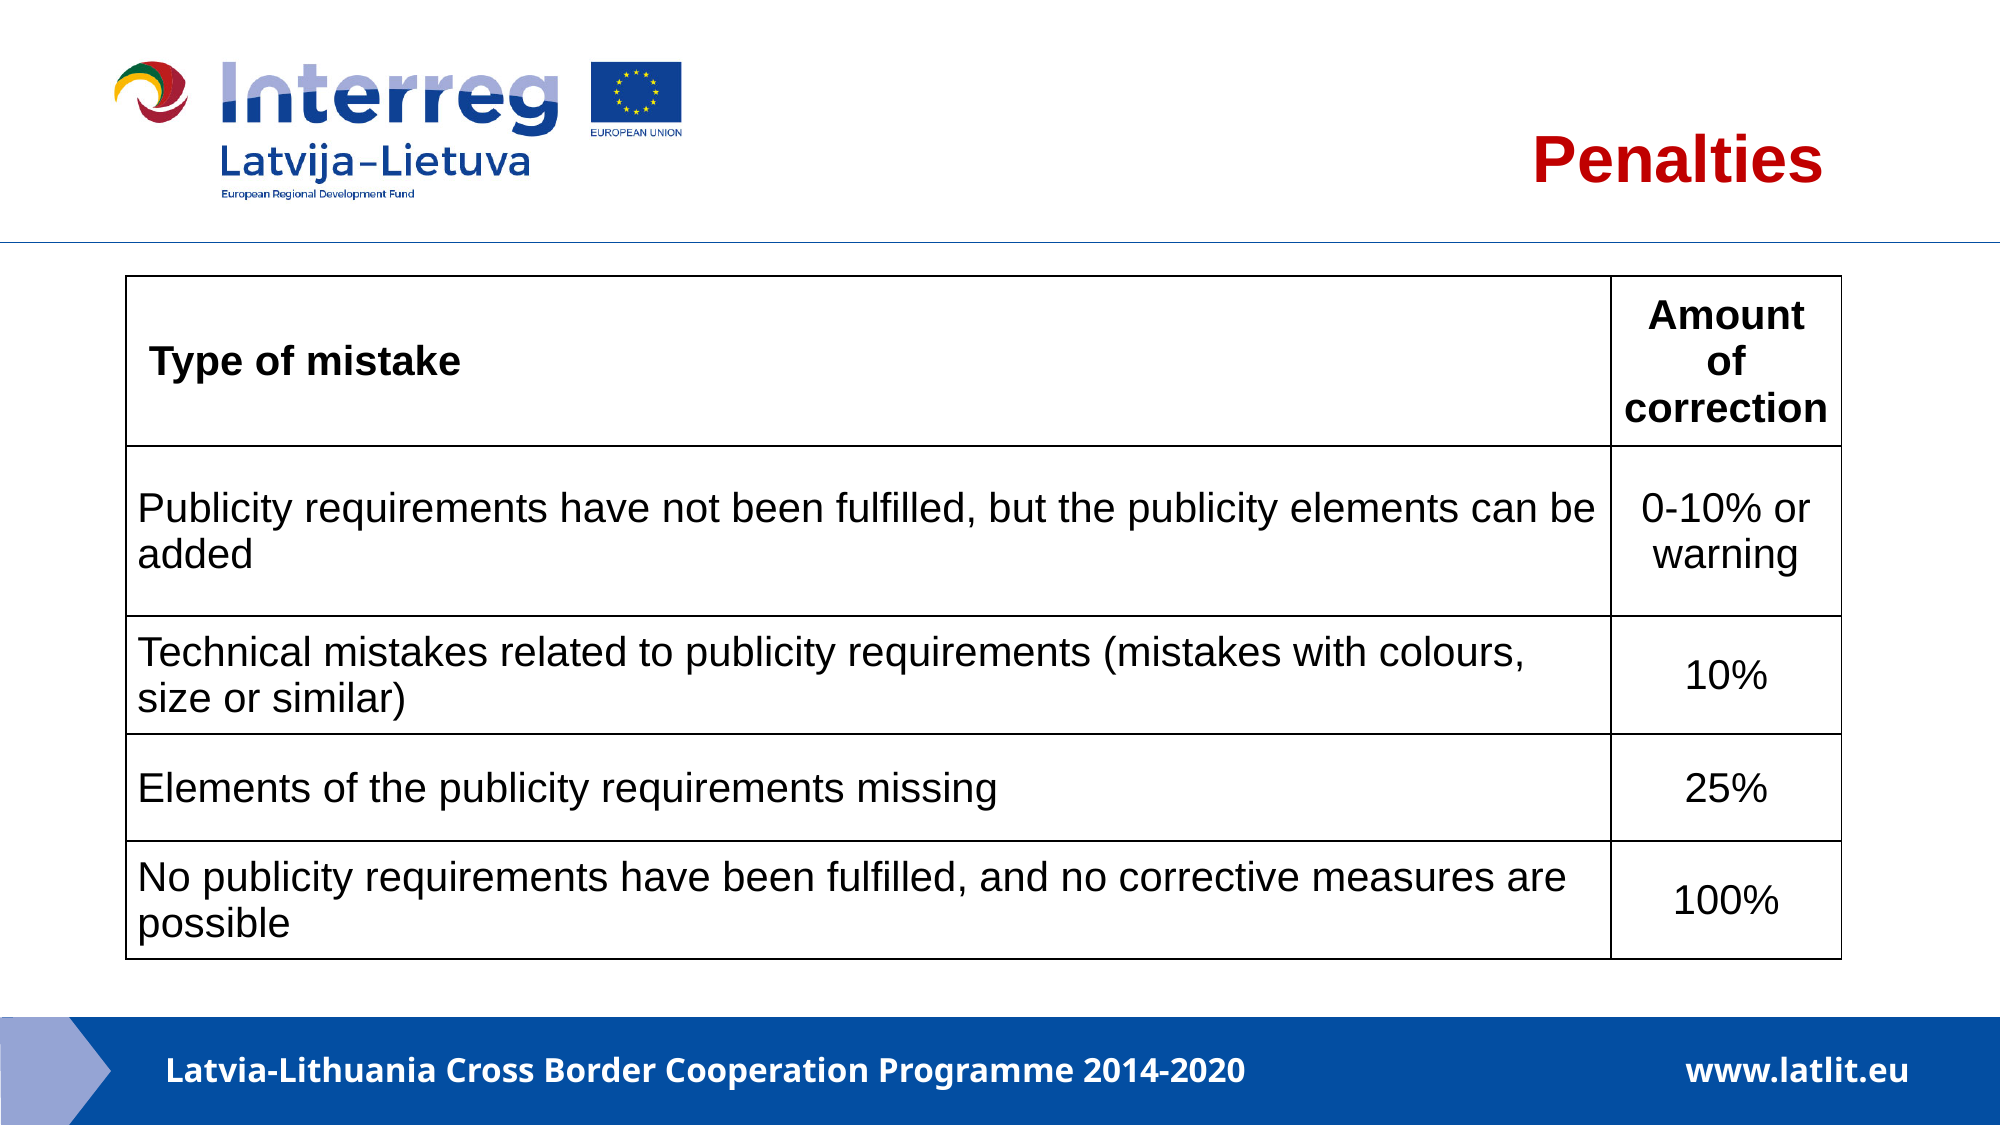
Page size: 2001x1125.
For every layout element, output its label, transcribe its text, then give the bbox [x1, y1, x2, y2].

table_cell Technical mistakes related to publicity requirements (mistakes with colours, size or similar) [127, 617, 1610, 733]
table_cell Elements of the publicity requirements missing [127, 735, 1610, 840]
table_cell 10% [1612, 617, 1841, 733]
table_cell 0-10% or warning [1612, 447, 1841, 615]
picture [69, 16, 726, 231]
table_cell Publicity requirements have not been fulfilled, but the publicity elements can be added [127, 447, 1610, 615]
text_box Penalties [1517, 108, 1840, 204]
table_header Amount of correction [1612, 277, 1841, 445]
table_header Type of mistake [127, 277, 1610, 445]
table_cell 25% [1612, 735, 1841, 840]
table_cell 100% [1612, 842, 1841, 958]
table_cell No publicity requirements have been fulfilled, and no corrective measures are possible [127, 842, 1610, 958]
